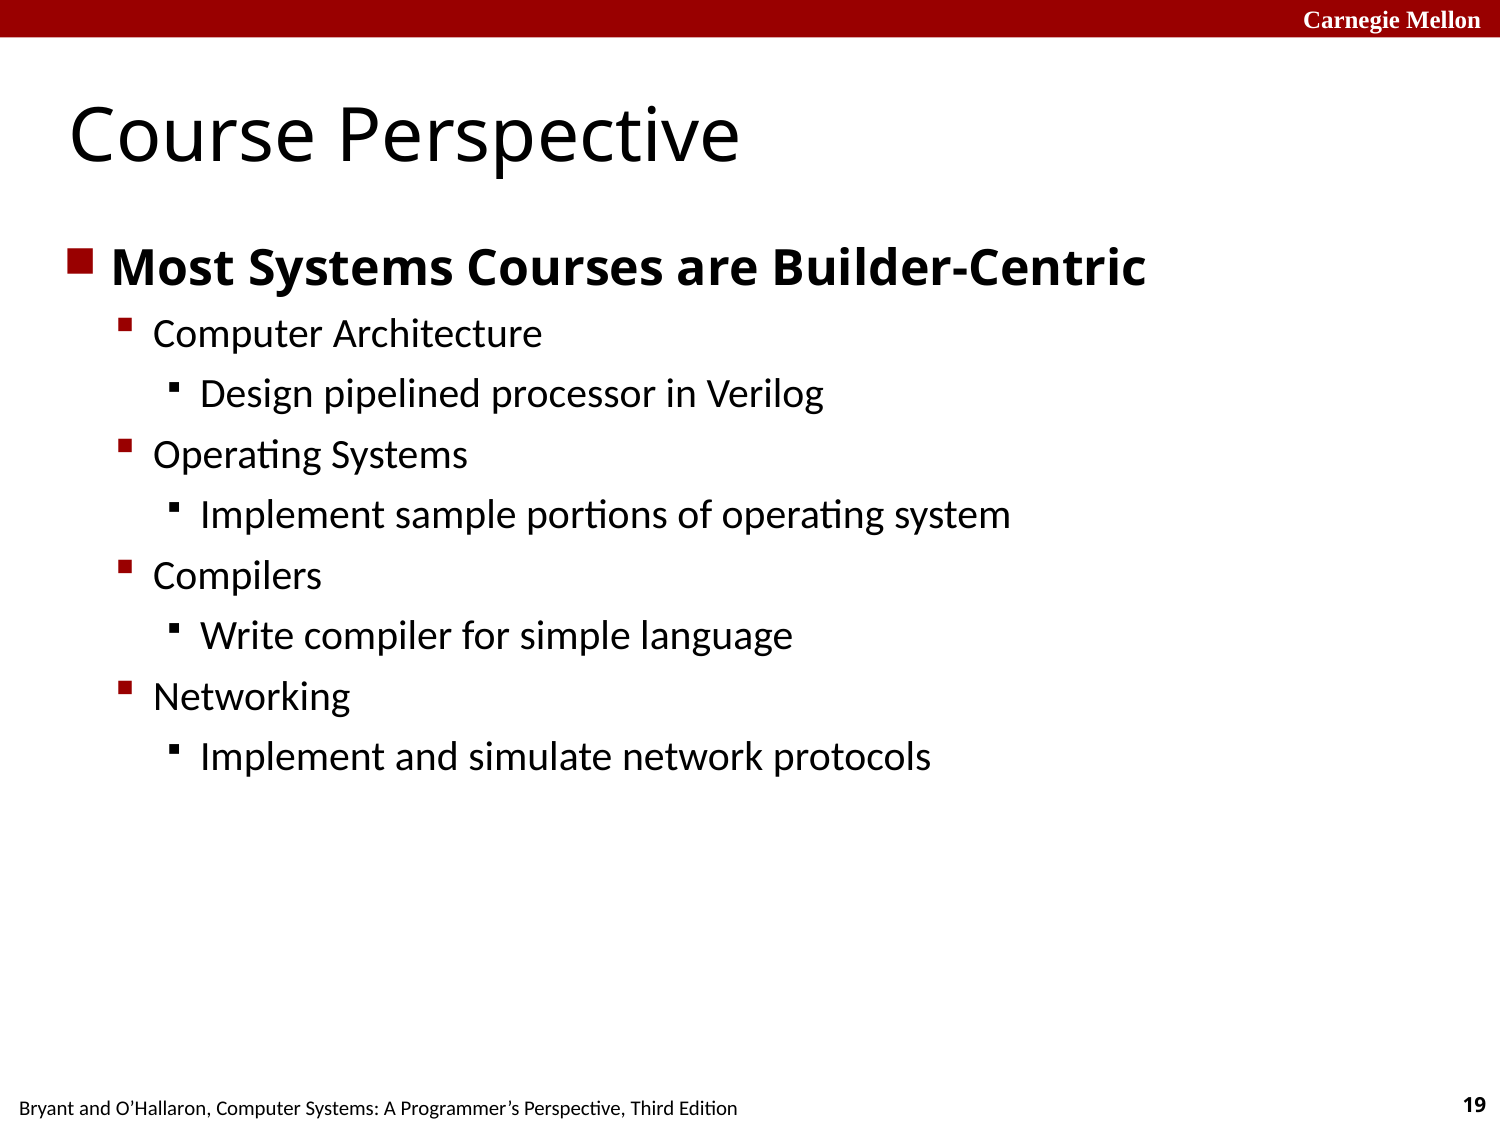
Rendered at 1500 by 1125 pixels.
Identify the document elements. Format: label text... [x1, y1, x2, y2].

list Most Systems Courses are Builder-Centric Computer Architecture Design pipelined processor in Verilog Operating Systems Implement sample portions of operating system Compilers Write compiler for simple language Networking Implement and simulate network protocols [62, 228, 1438, 1122]
title Course Perspective [62, 41, 1438, 222]
